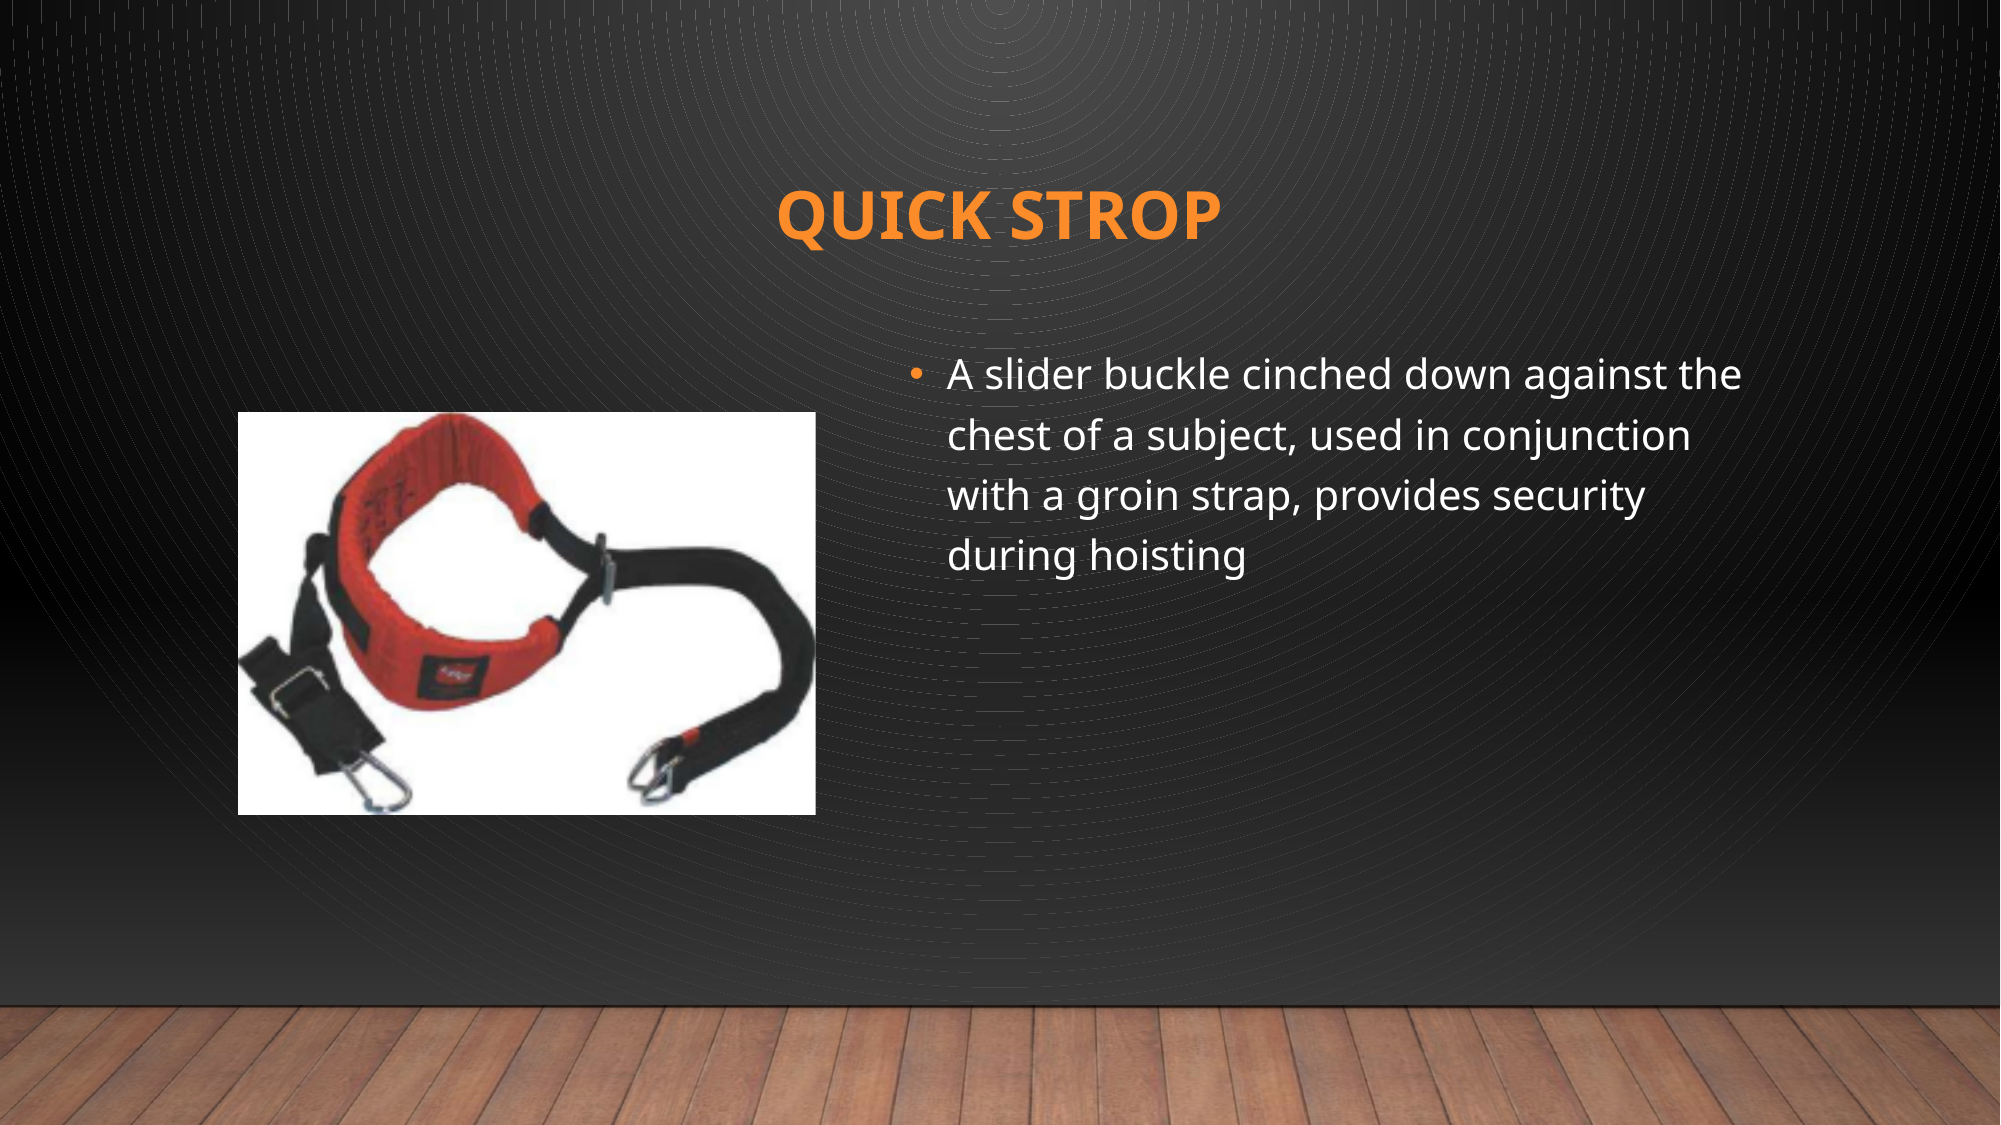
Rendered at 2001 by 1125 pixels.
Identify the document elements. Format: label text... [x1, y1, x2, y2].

title Quick Strop [238, 131, 1763, 305]
picture [0, 1005, 2000, 1125]
picture [237, 412, 816, 815]
list A slider buckle cinched down against the chest of a subject, used in conjunction with a groin strap, provides security during hoisting [894, 330, 1763, 897]
